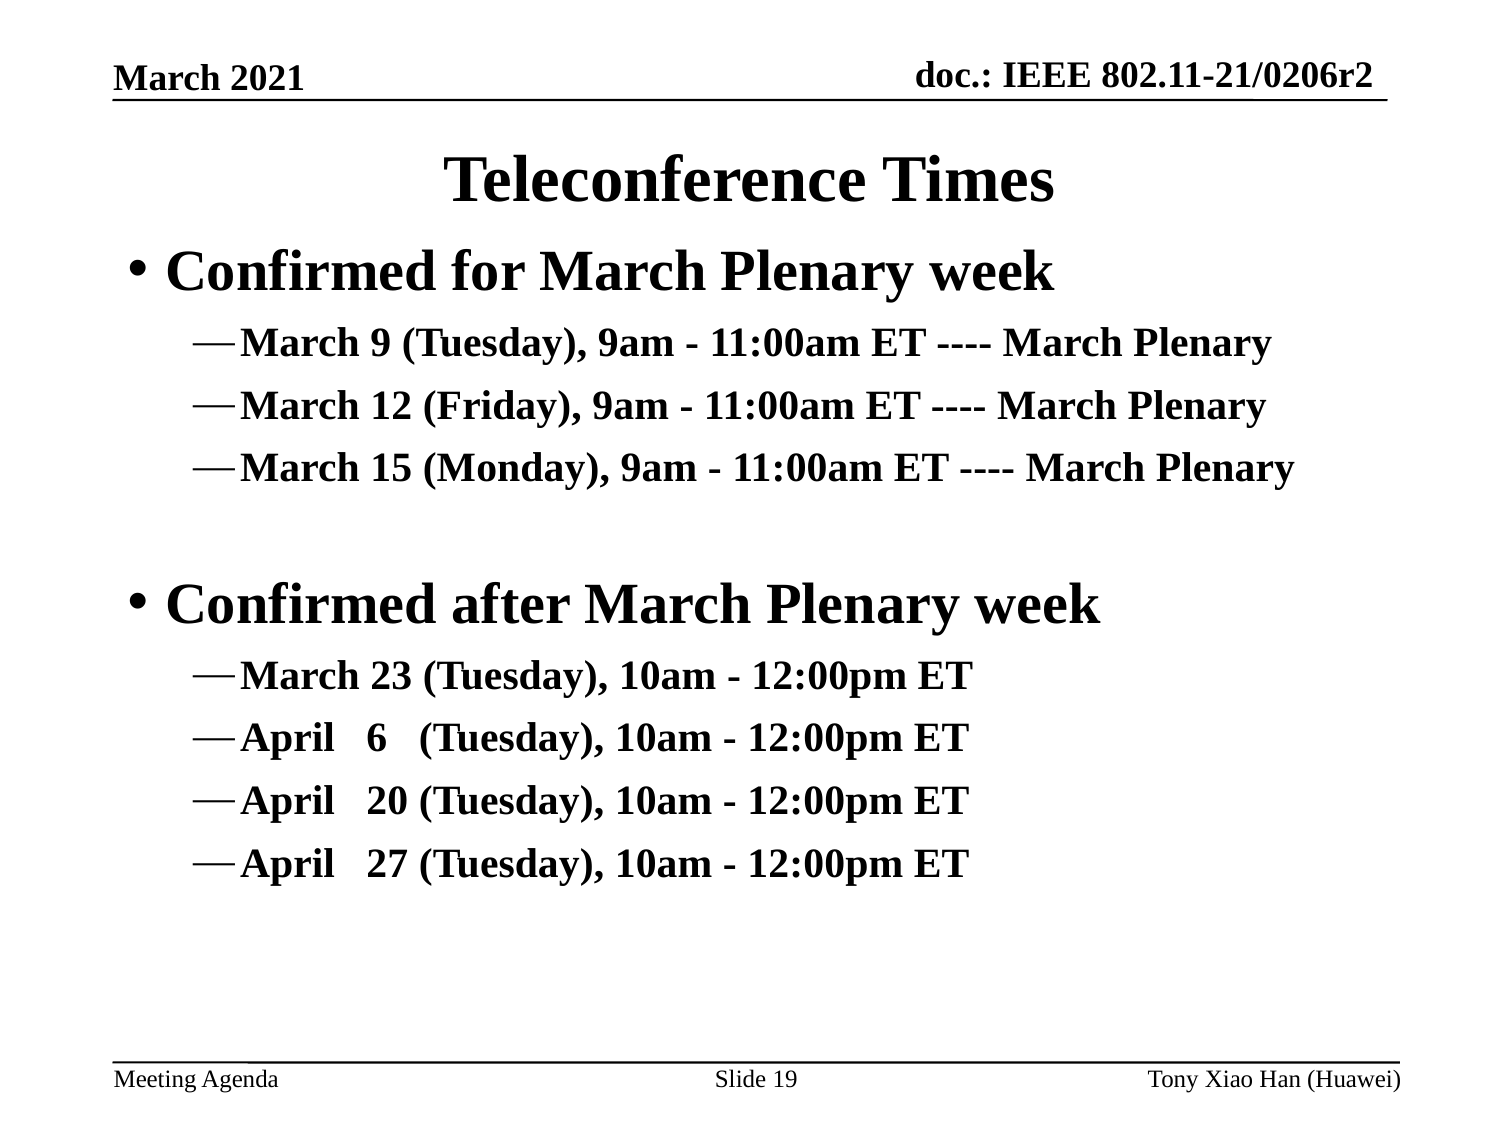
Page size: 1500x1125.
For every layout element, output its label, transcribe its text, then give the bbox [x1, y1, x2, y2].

text_box Confirmed for March Plenary week March 9 (Tuesday), 9am - 11:00am ET ---- March Plenary March 12 (Friday), 9am - 11:00am ET ---- March Plenary March 15 (Monday), 9am - 11:00am ET ---- March Plenary Confirmed after March Plenary week March 23 (Tuesday), 10am - 12:00pm ET April 6 (Tuesday), 10am - 12:00pm ET April 20 (Tuesday), 10am - 12:00pm ET April 27 (Tuesday), 10am - 12:00pm ET [112, 224, 1388, 1000]
footer Tony Xiao Han (Huawei) [999, 1061, 1402, 1093]
text_box Teleconference Times [112, 87, 1388, 224]
slide_number Slide 19 [712, 1061, 800, 1093]
